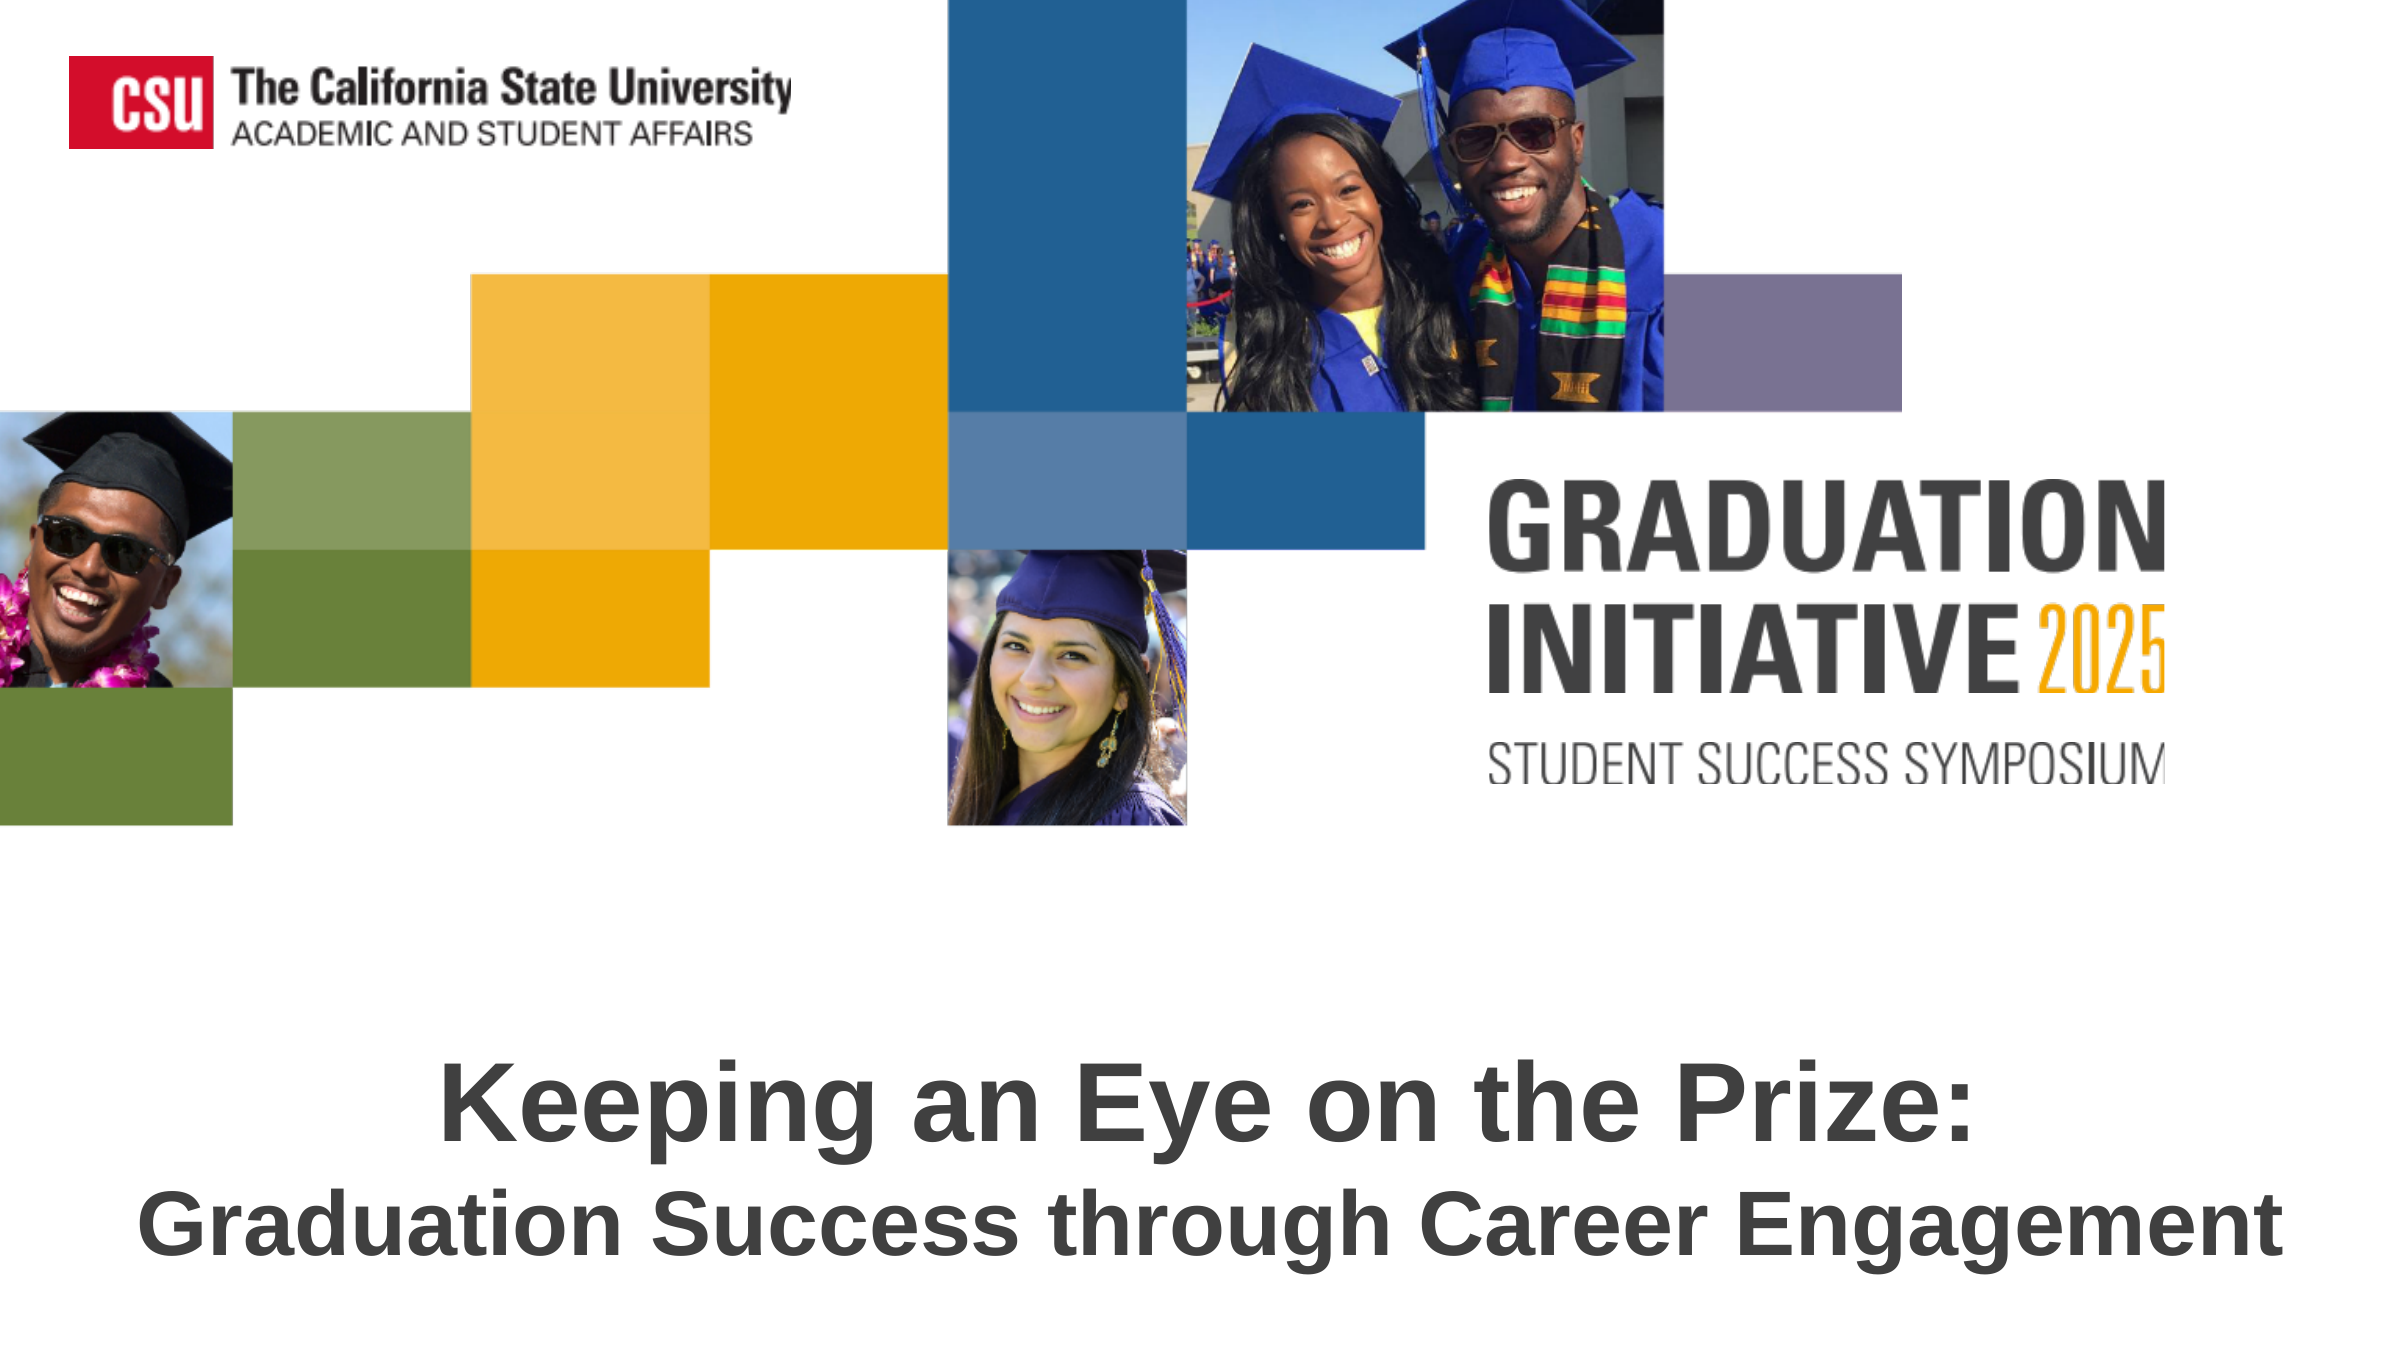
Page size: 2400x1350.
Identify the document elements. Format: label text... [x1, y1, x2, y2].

picture [0, 0, 1902, 1070]
picture [1881, 501, 1897, 536]
text_box Keeping an Eye on the Prize: Graduation Success through Career Engagement [121, 1021, 2328, 1282]
